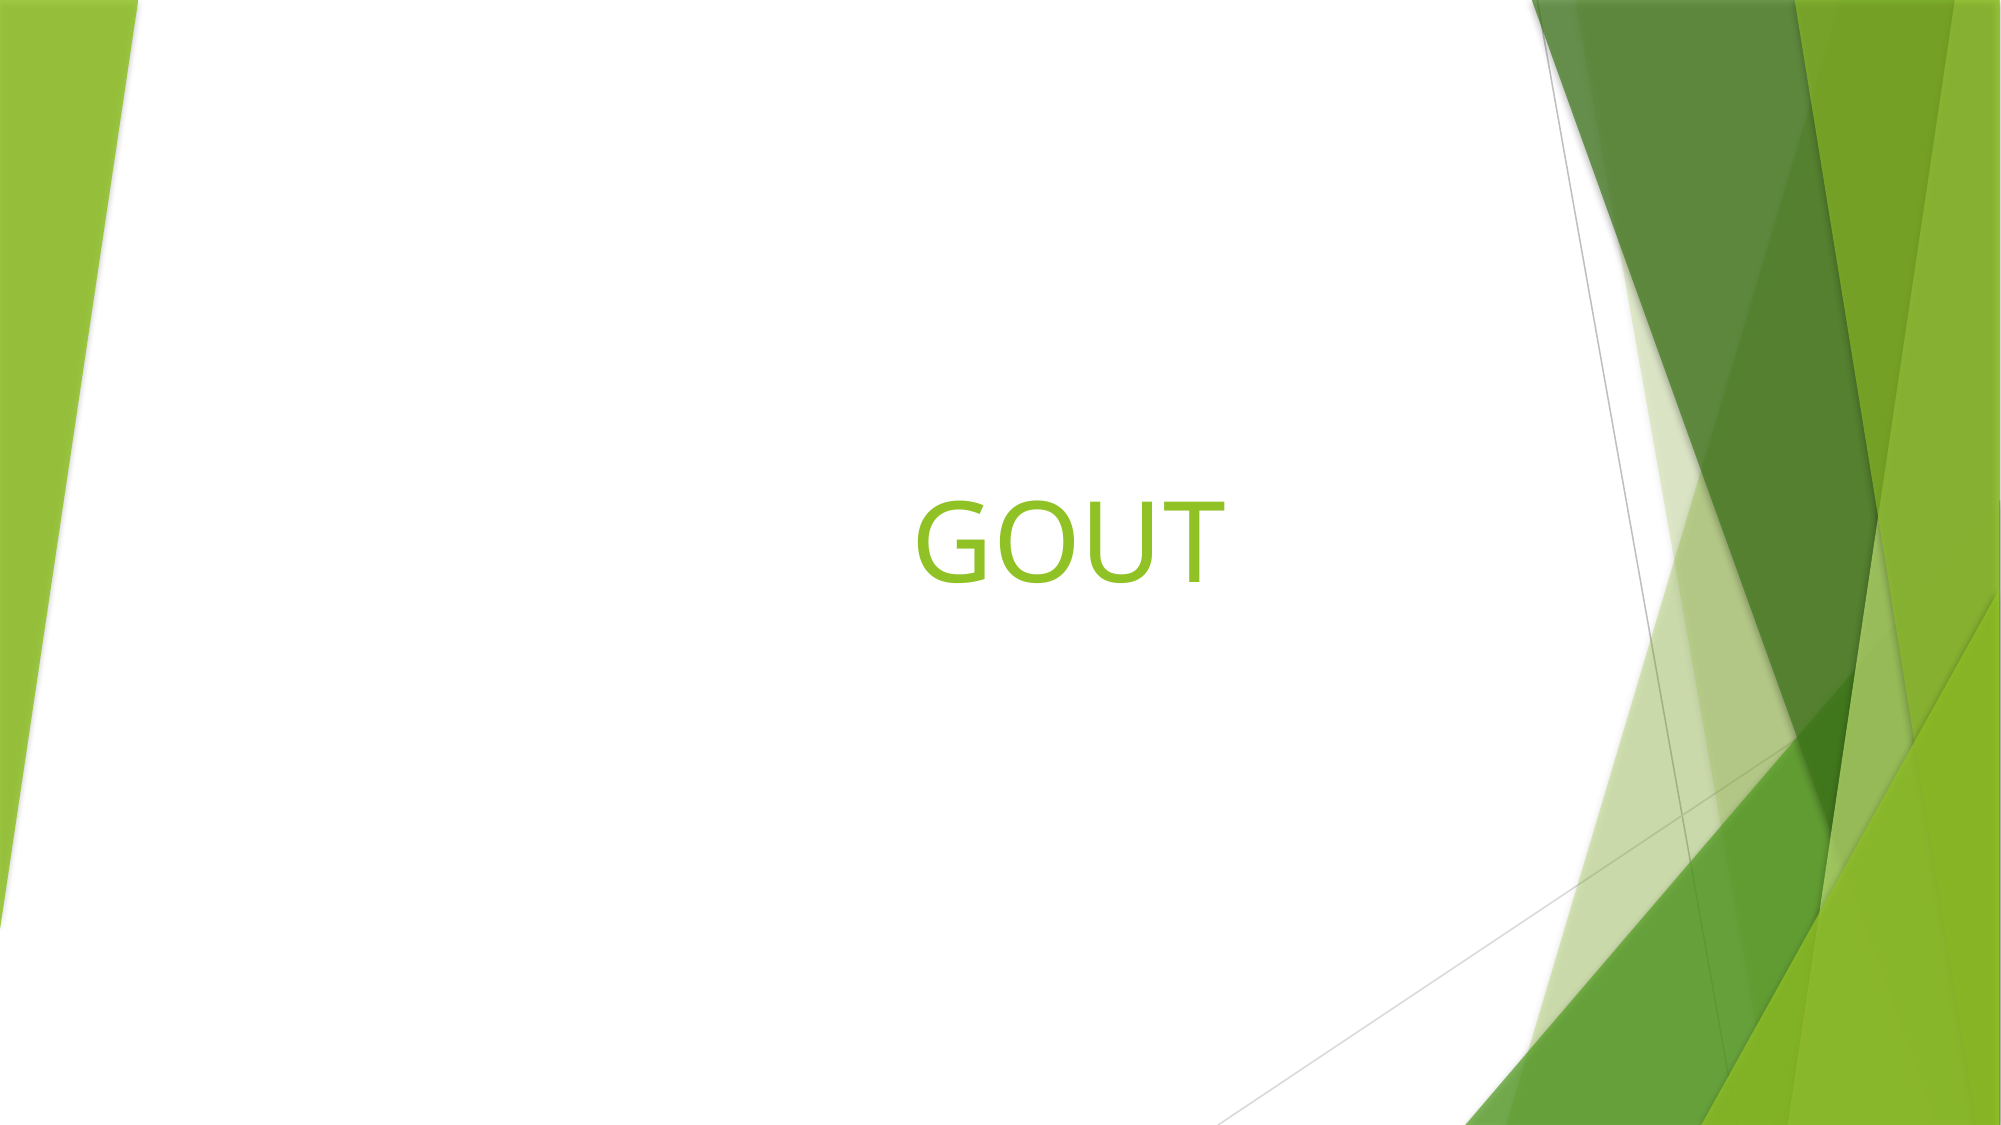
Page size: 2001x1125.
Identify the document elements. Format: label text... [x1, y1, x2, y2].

title GOUT [247, 394, 1241, 613]
